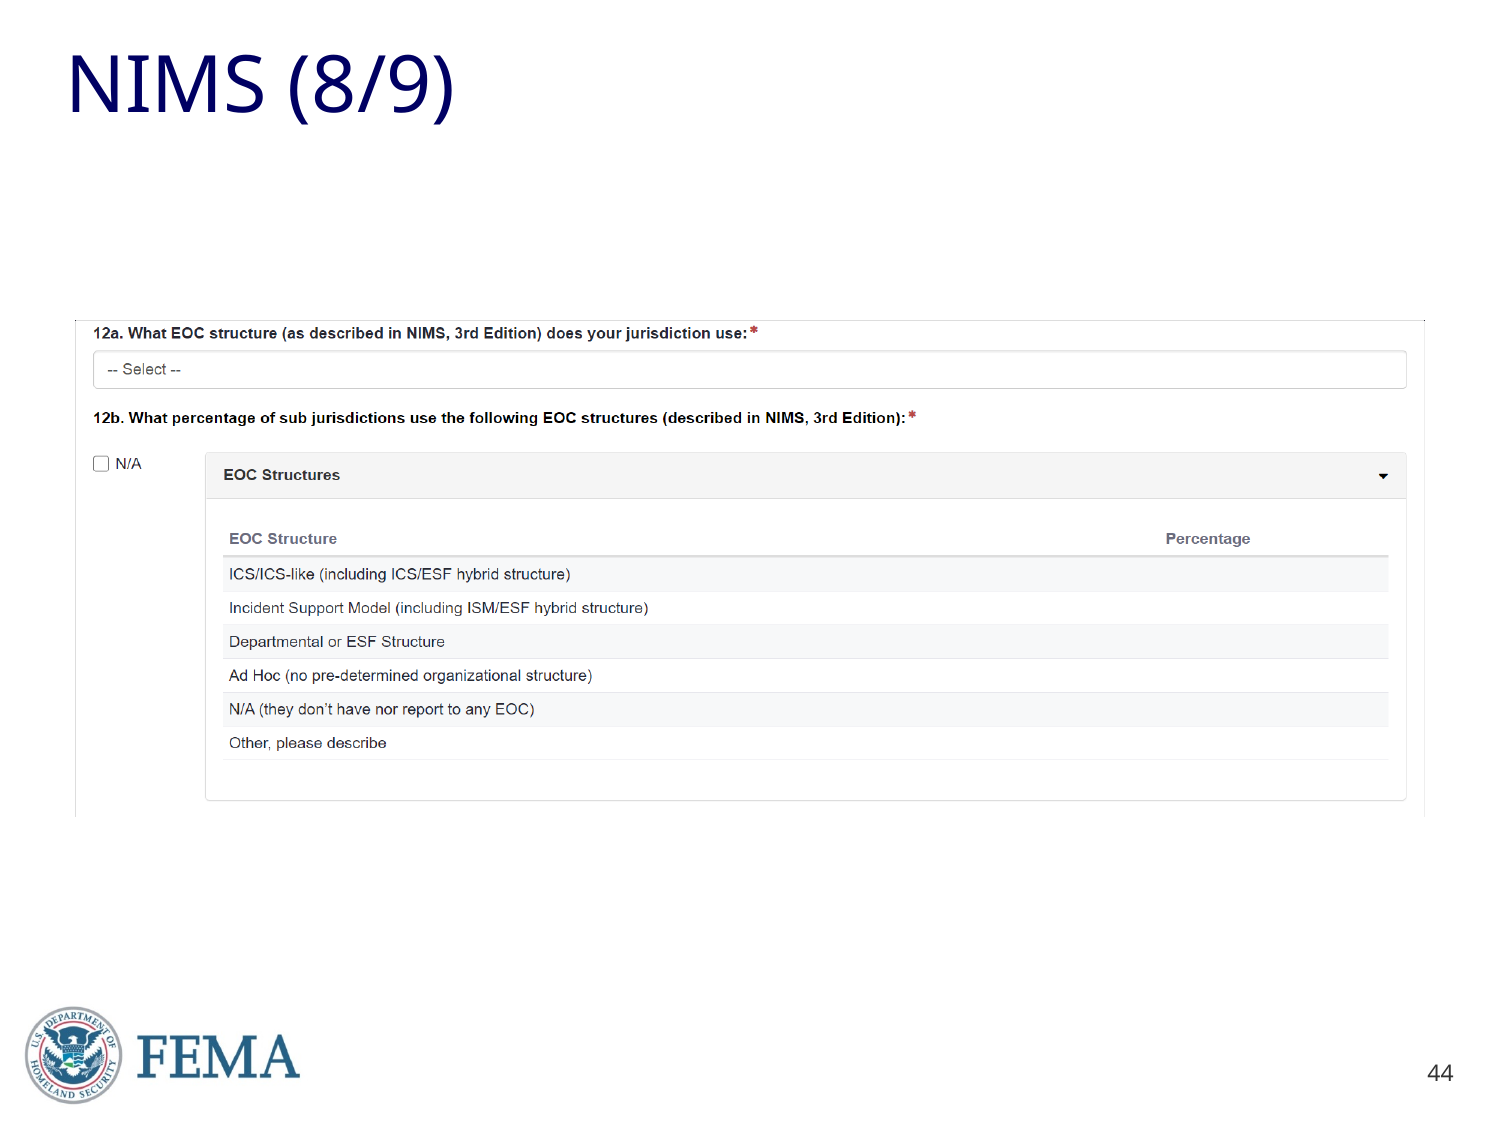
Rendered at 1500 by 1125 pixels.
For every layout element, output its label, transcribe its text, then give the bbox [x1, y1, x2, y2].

picture [14, 997, 333, 1112]
slide_number 44 [1412, 1054, 1488, 1098]
title NIMS (8/9) [50, 12, 1450, 150]
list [74, 320, 1426, 818]
